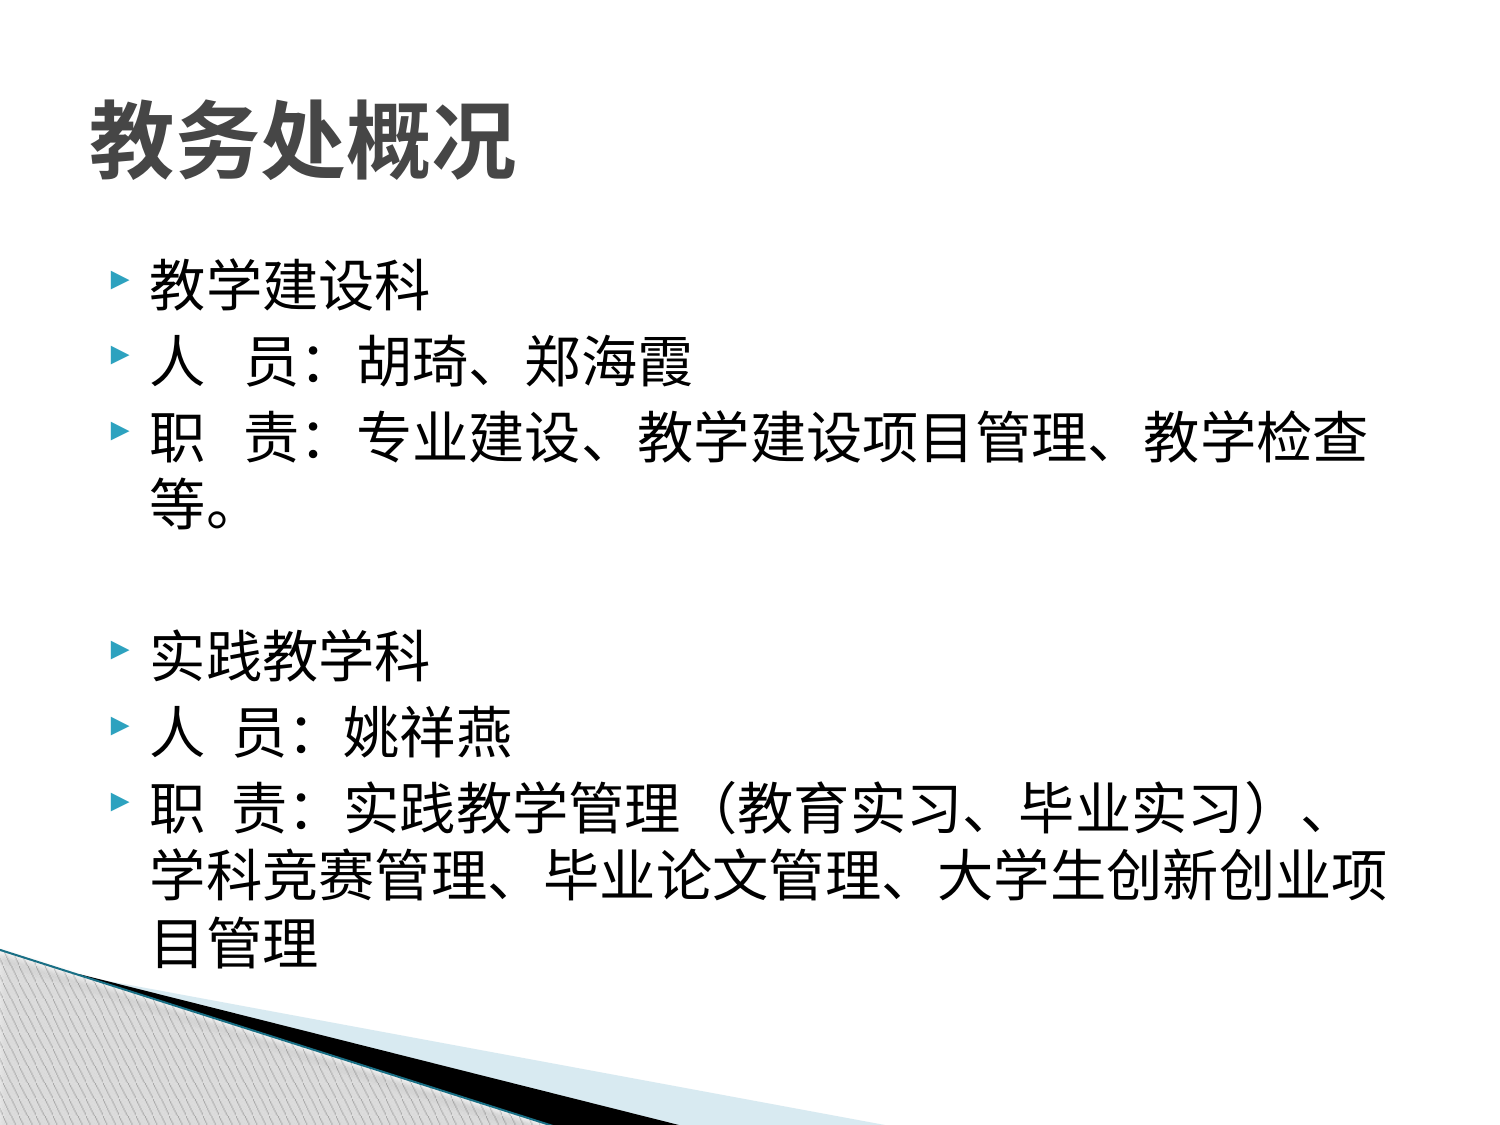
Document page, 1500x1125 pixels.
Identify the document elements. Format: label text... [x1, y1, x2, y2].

title 教务处概况 [75, 45, 1425, 233]
list 教学建设科 人 员：胡琦、郑海霞 职 责：专业建设、教学建设项目管理、教学检查等。 实践教学科 人 员：姚祥燕 职 责：实践教学管理（教育实习、毕业实习）、学科竞赛管理、毕业论文管理、大学生创新创业项目管理 [75, 243, 1425, 986]
